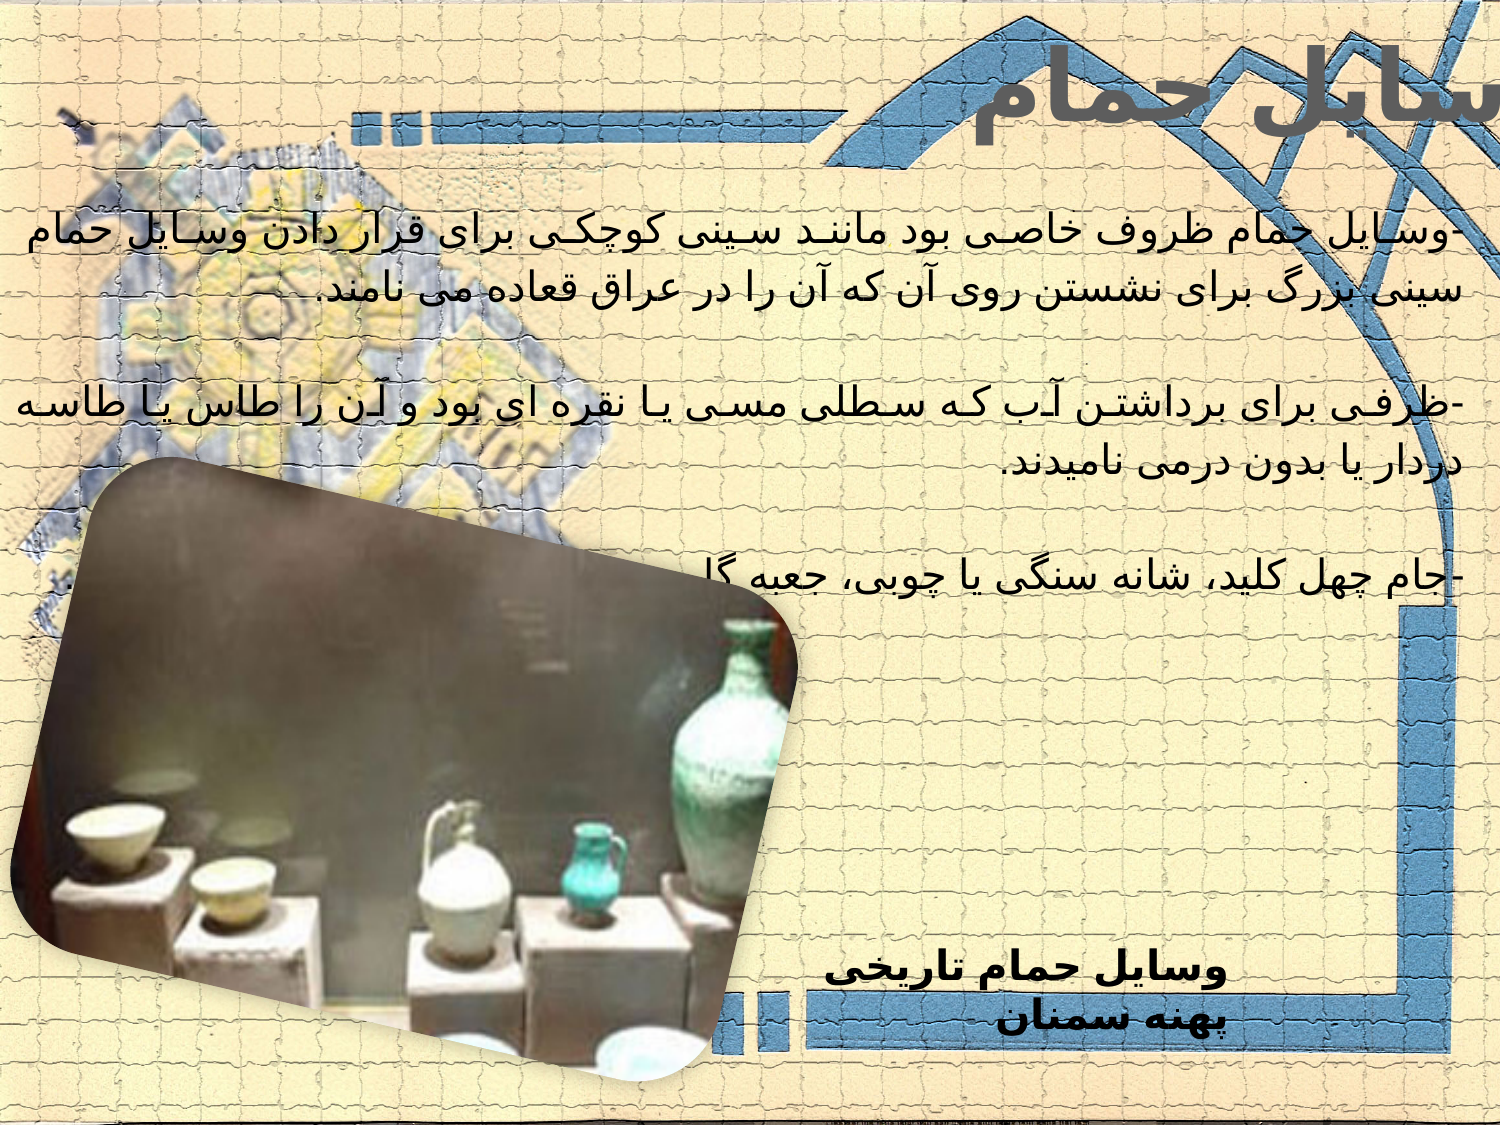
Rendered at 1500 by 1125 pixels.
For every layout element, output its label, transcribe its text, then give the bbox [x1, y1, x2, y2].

text_box وسایل حمام [954, 13, 1500, 149]
text_box -وسایل حمام ظروف خاصى بود مانند سینى کوچکى براى قرار دادن وسایل حمام سینى بزرگ براى نشستن روى آن که آن را در عراق قعاده مى نامند. -ظرفى براى برداشتن آب که سطلى مسى یا نقره اى بود و آن را طاس یا طاسه دردار یا بدون درمى نامیدند. -جام چهل کلید، شانه سنگى یا چوبى، جعبه گل سرشور،انواع آیینه، وسایل حنابندان. [0, 187, 1479, 657]
text_box وسایل حمام تاریخی پهنه سمنان [739, 930, 1244, 1046]
picture [0, 0, 1500, 1125]
